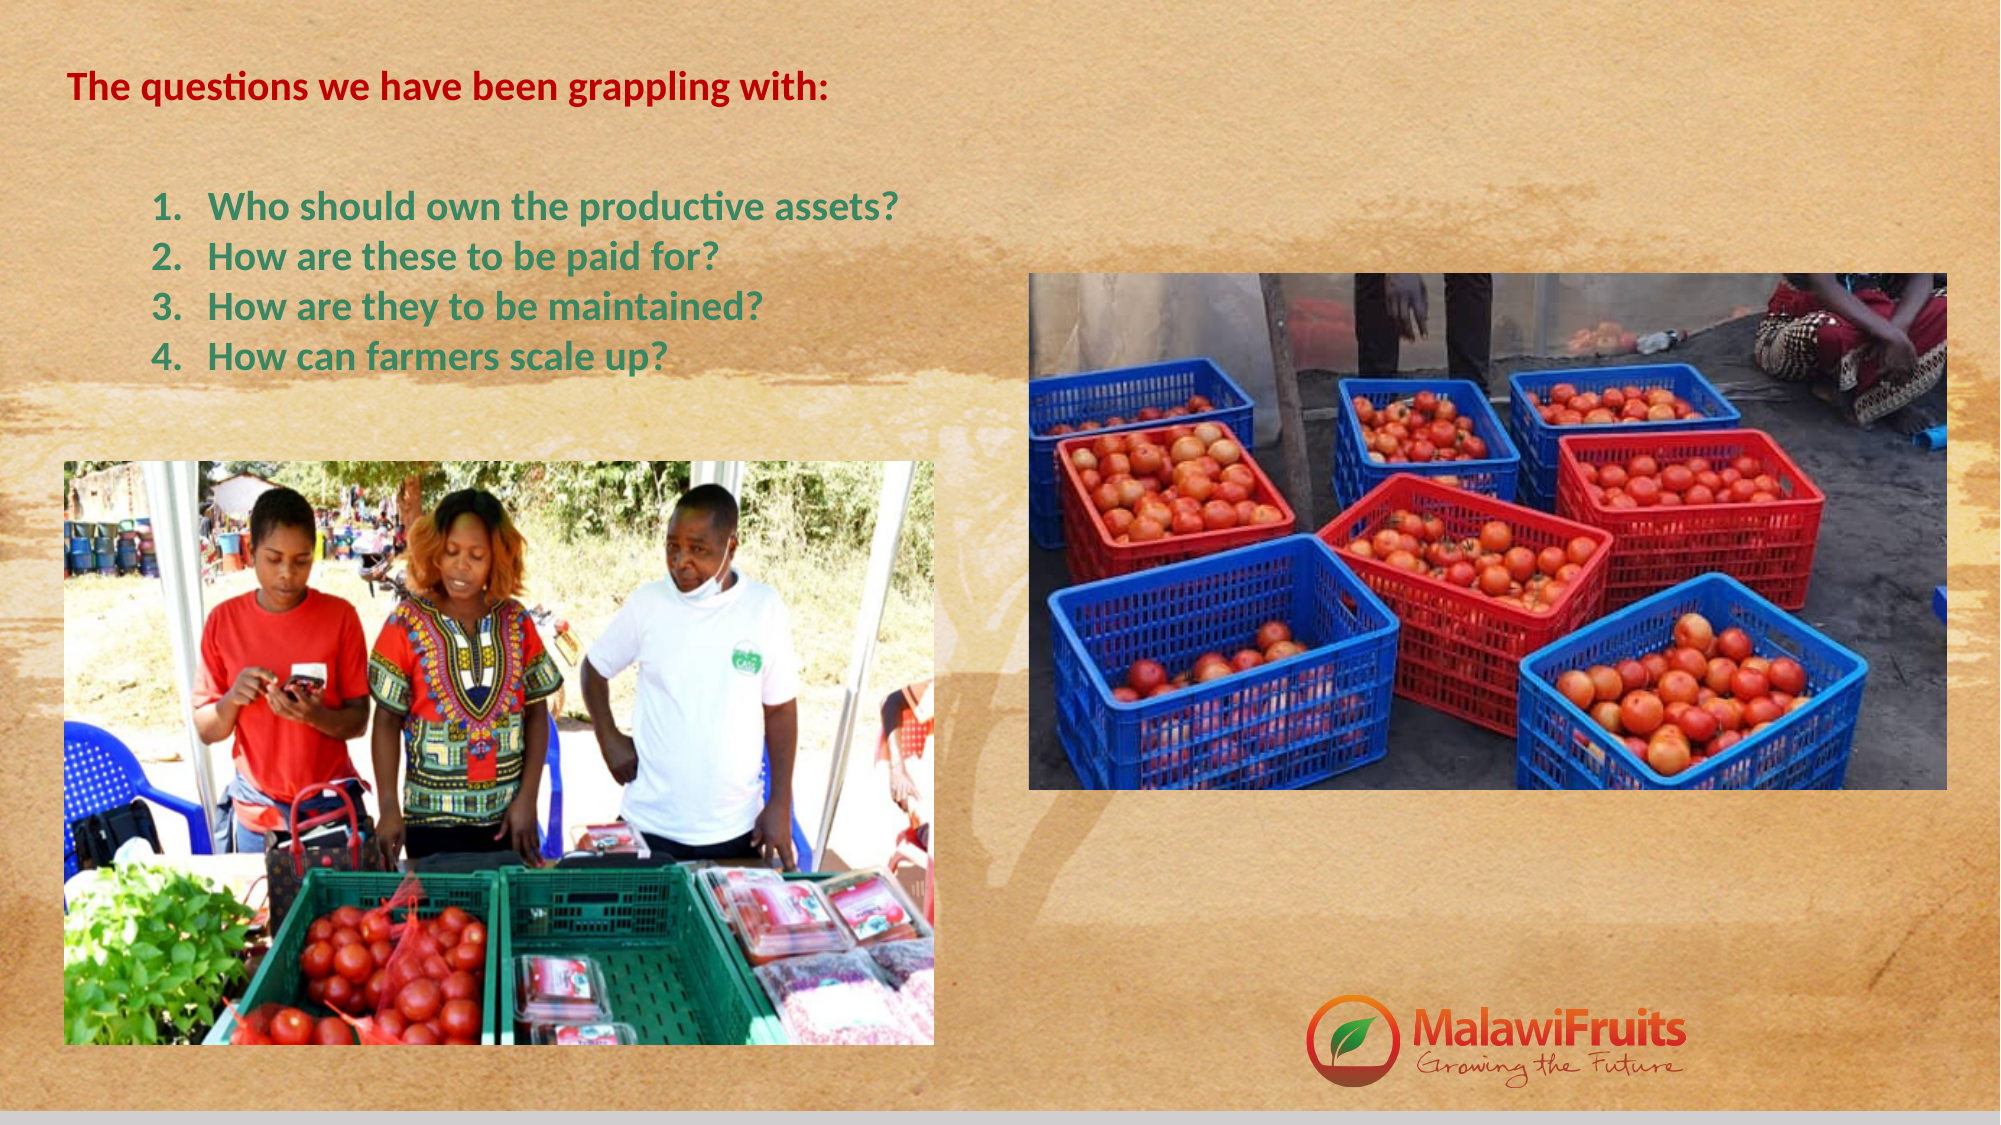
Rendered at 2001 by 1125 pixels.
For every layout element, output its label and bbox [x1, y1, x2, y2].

list [1028, 273, 1947, 790]
picture [0, 0, 2000, 1125]
